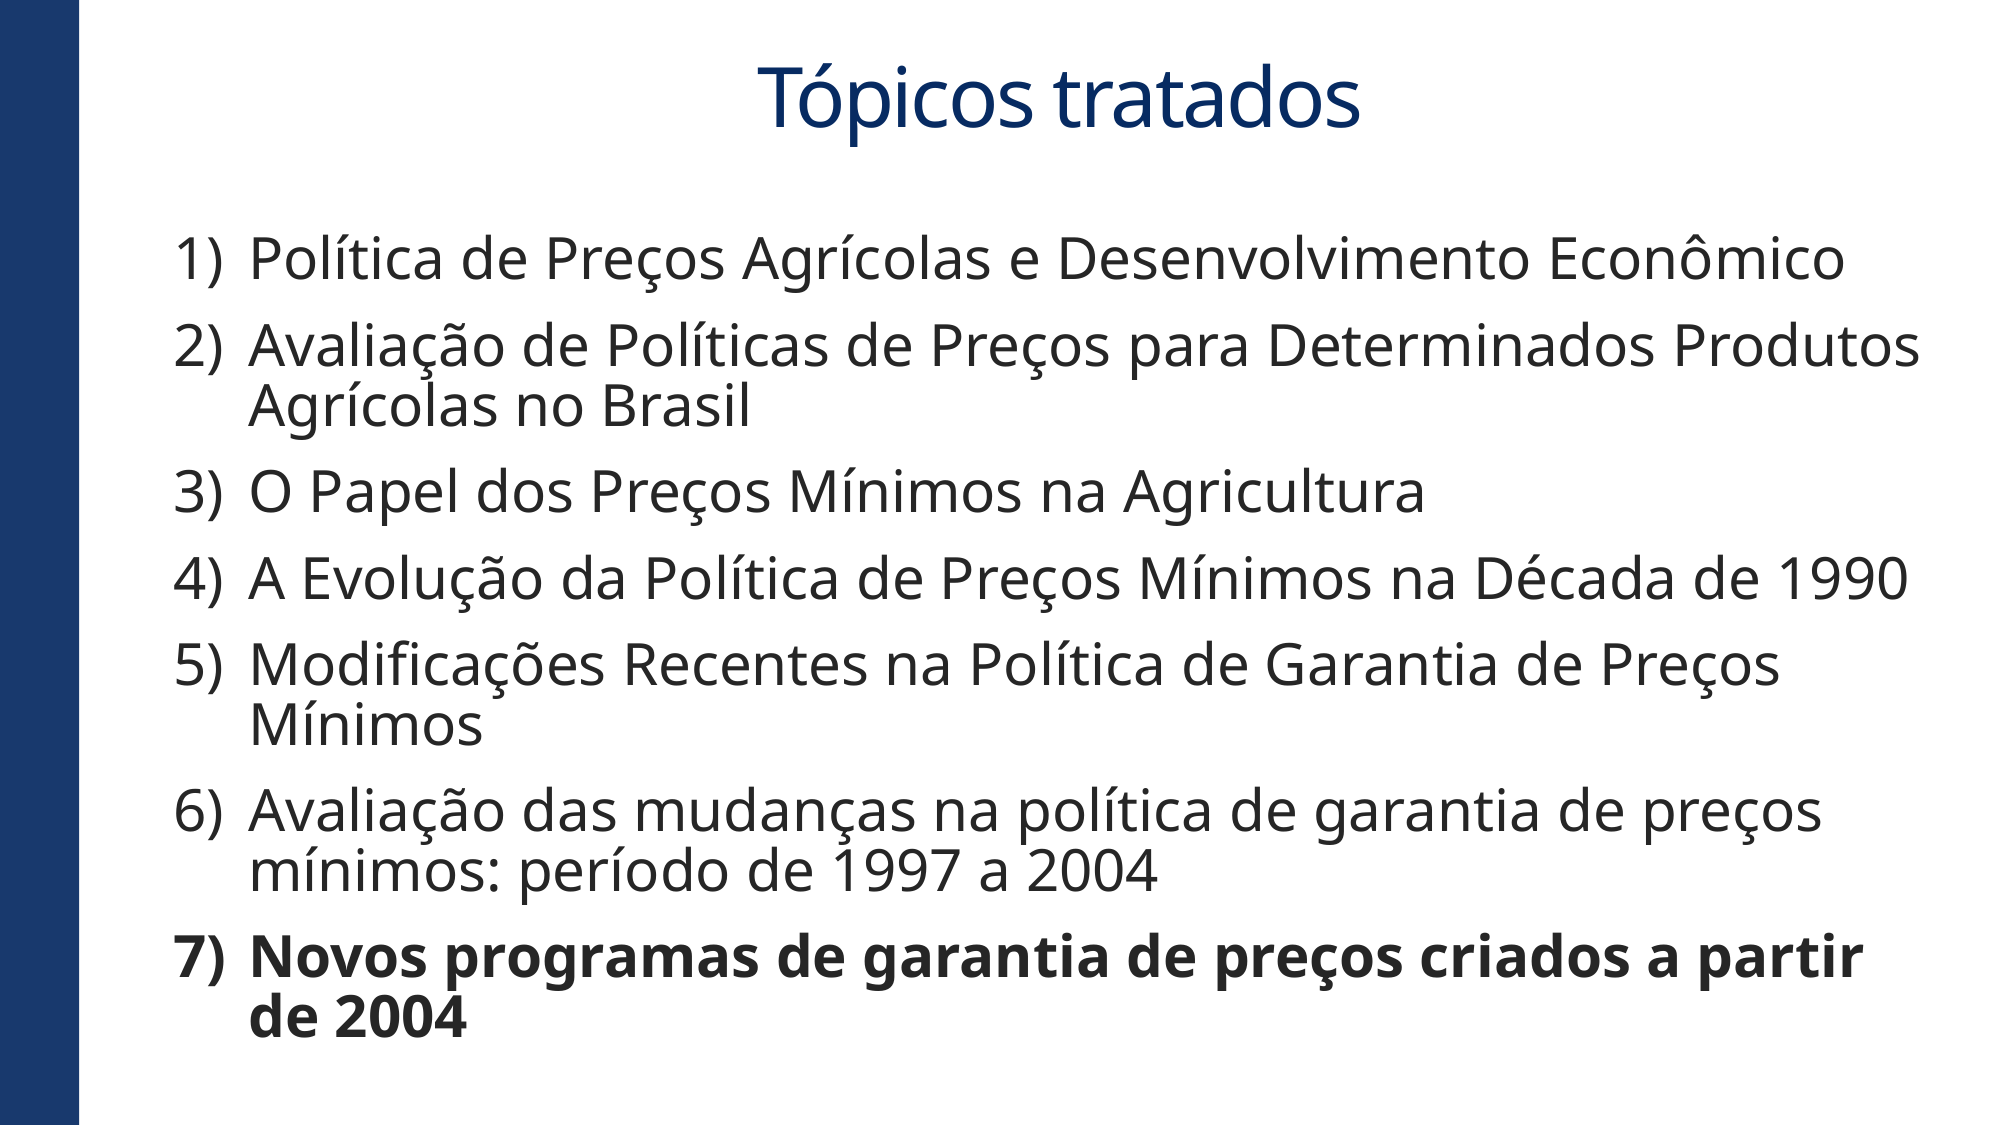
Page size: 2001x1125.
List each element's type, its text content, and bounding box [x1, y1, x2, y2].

title Tópicos tratados [393, 37, 1728, 152]
list Política de Preços Agrícolas e Desenvolvimento Econômico Avaliação de Políticas de Preços para Determinados Produtos Agrícolas no Brasil O Papel dos Preços Mínimos na Agricultura A Evolução da Política de Preços Mínimos na Década de 1990 Modificações Recentes na Política de Garantia de Preços Mínimos Avaliação das mudanças na política de garantia de preços mínimos: período de 1997 a 2004 Novos programas de garantia de preços criados a partir de 2004 [158, 224, 1963, 1000]
text_box [0, 0, 80, 1125]
